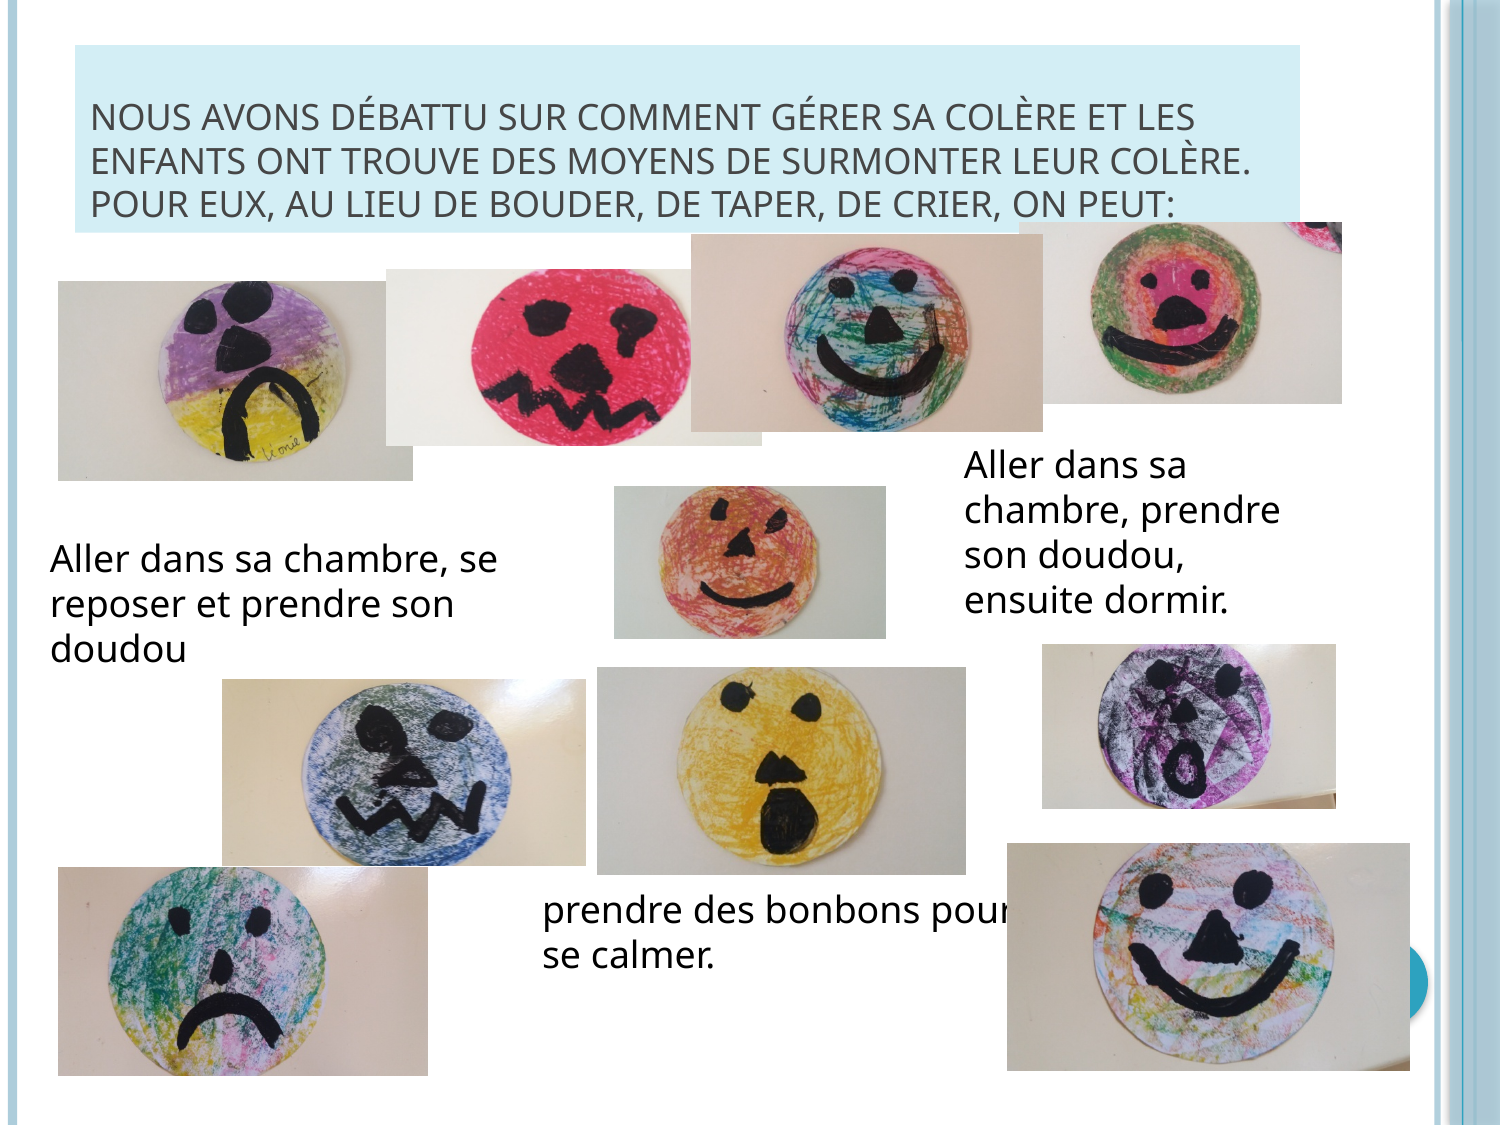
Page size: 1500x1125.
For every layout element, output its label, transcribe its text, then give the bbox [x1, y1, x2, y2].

text_box prendre des bonbons pour se calmer. [527, 878, 1001, 1029]
title Nous avons débattu sur comment gérer sa colère et les enfants ont trouve des moyens de surmonter leur colère. Pour eux, au lieu de bouder, de taper, de crier, on peut: [75, 45, 1300, 233]
picture [613, 485, 887, 640]
picture [58, 679, 587, 1076]
picture [1007, 843, 1411, 1071]
picture [597, 667, 966, 876]
text_box Aller dans sa chambre, se reposer et prendre son doudou [35, 527, 563, 678]
picture [57, 222, 1342, 482]
picture [1042, 643, 1337, 809]
text_box Aller dans sa chambre, prendre son doudou, ensuite dormir. [949, 433, 1336, 629]
